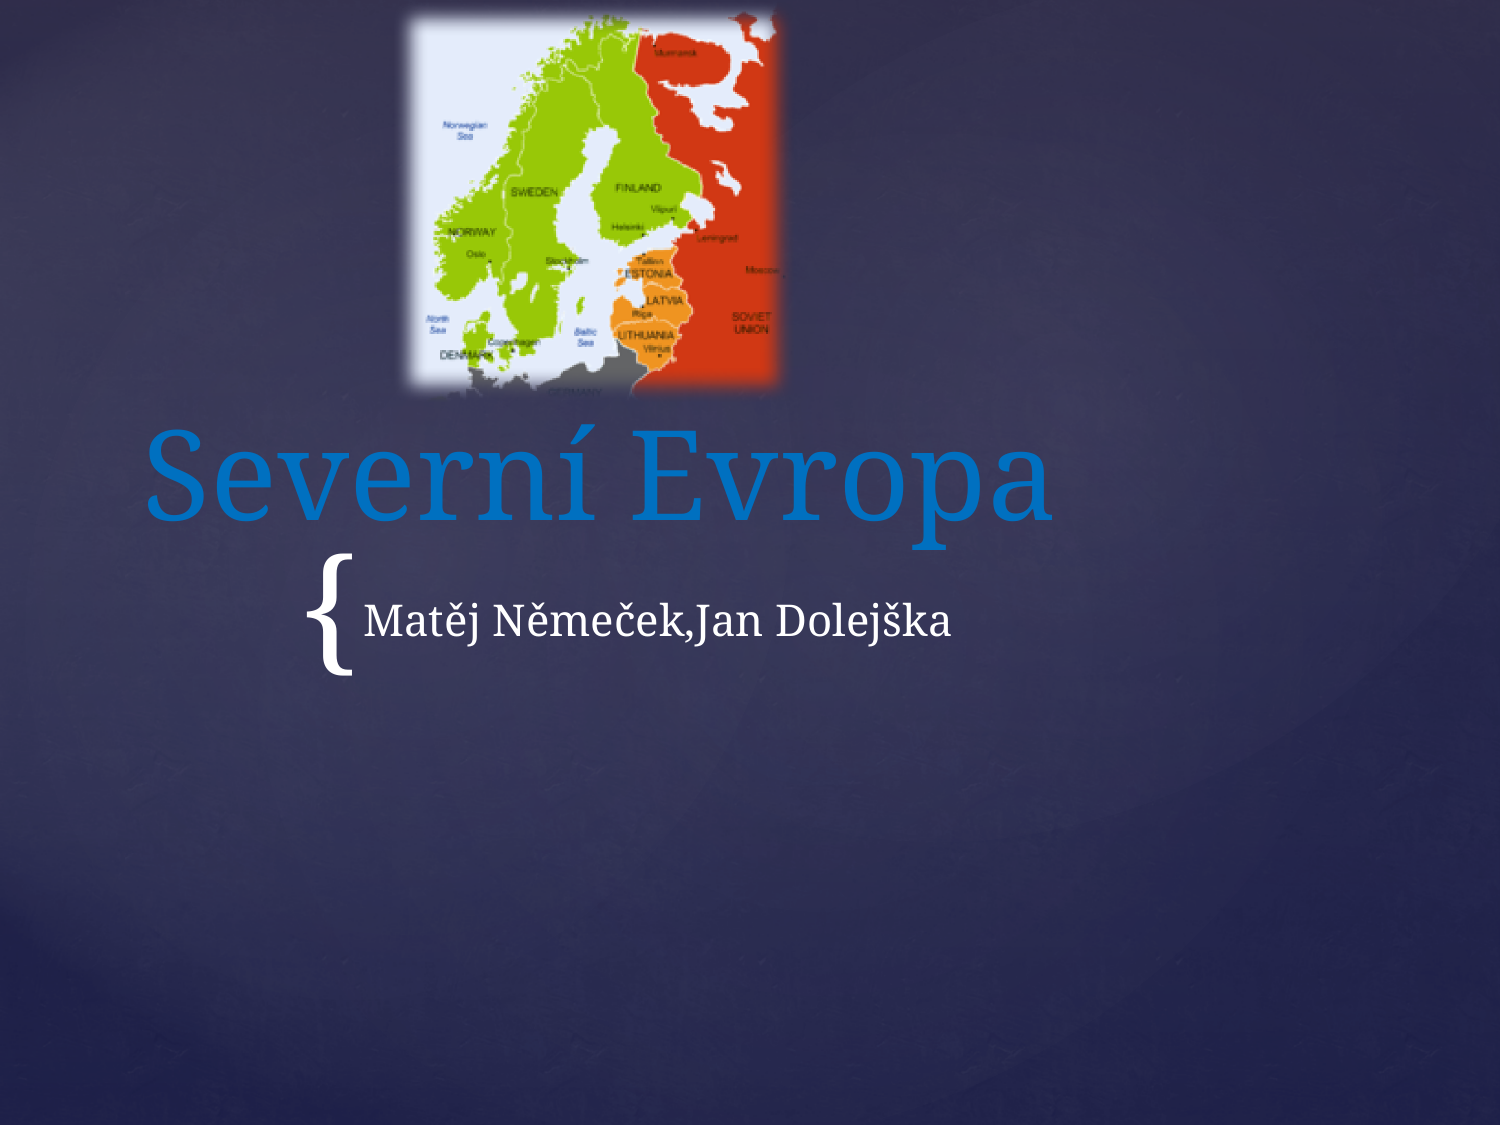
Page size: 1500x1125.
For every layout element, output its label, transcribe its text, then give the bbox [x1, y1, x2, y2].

subtitle Matěj Němeček,Jan Dolejška [348, 562, 1361, 675]
title Severní Evropa [127, 200, 1365, 554]
picture [392, 0, 795, 404]
